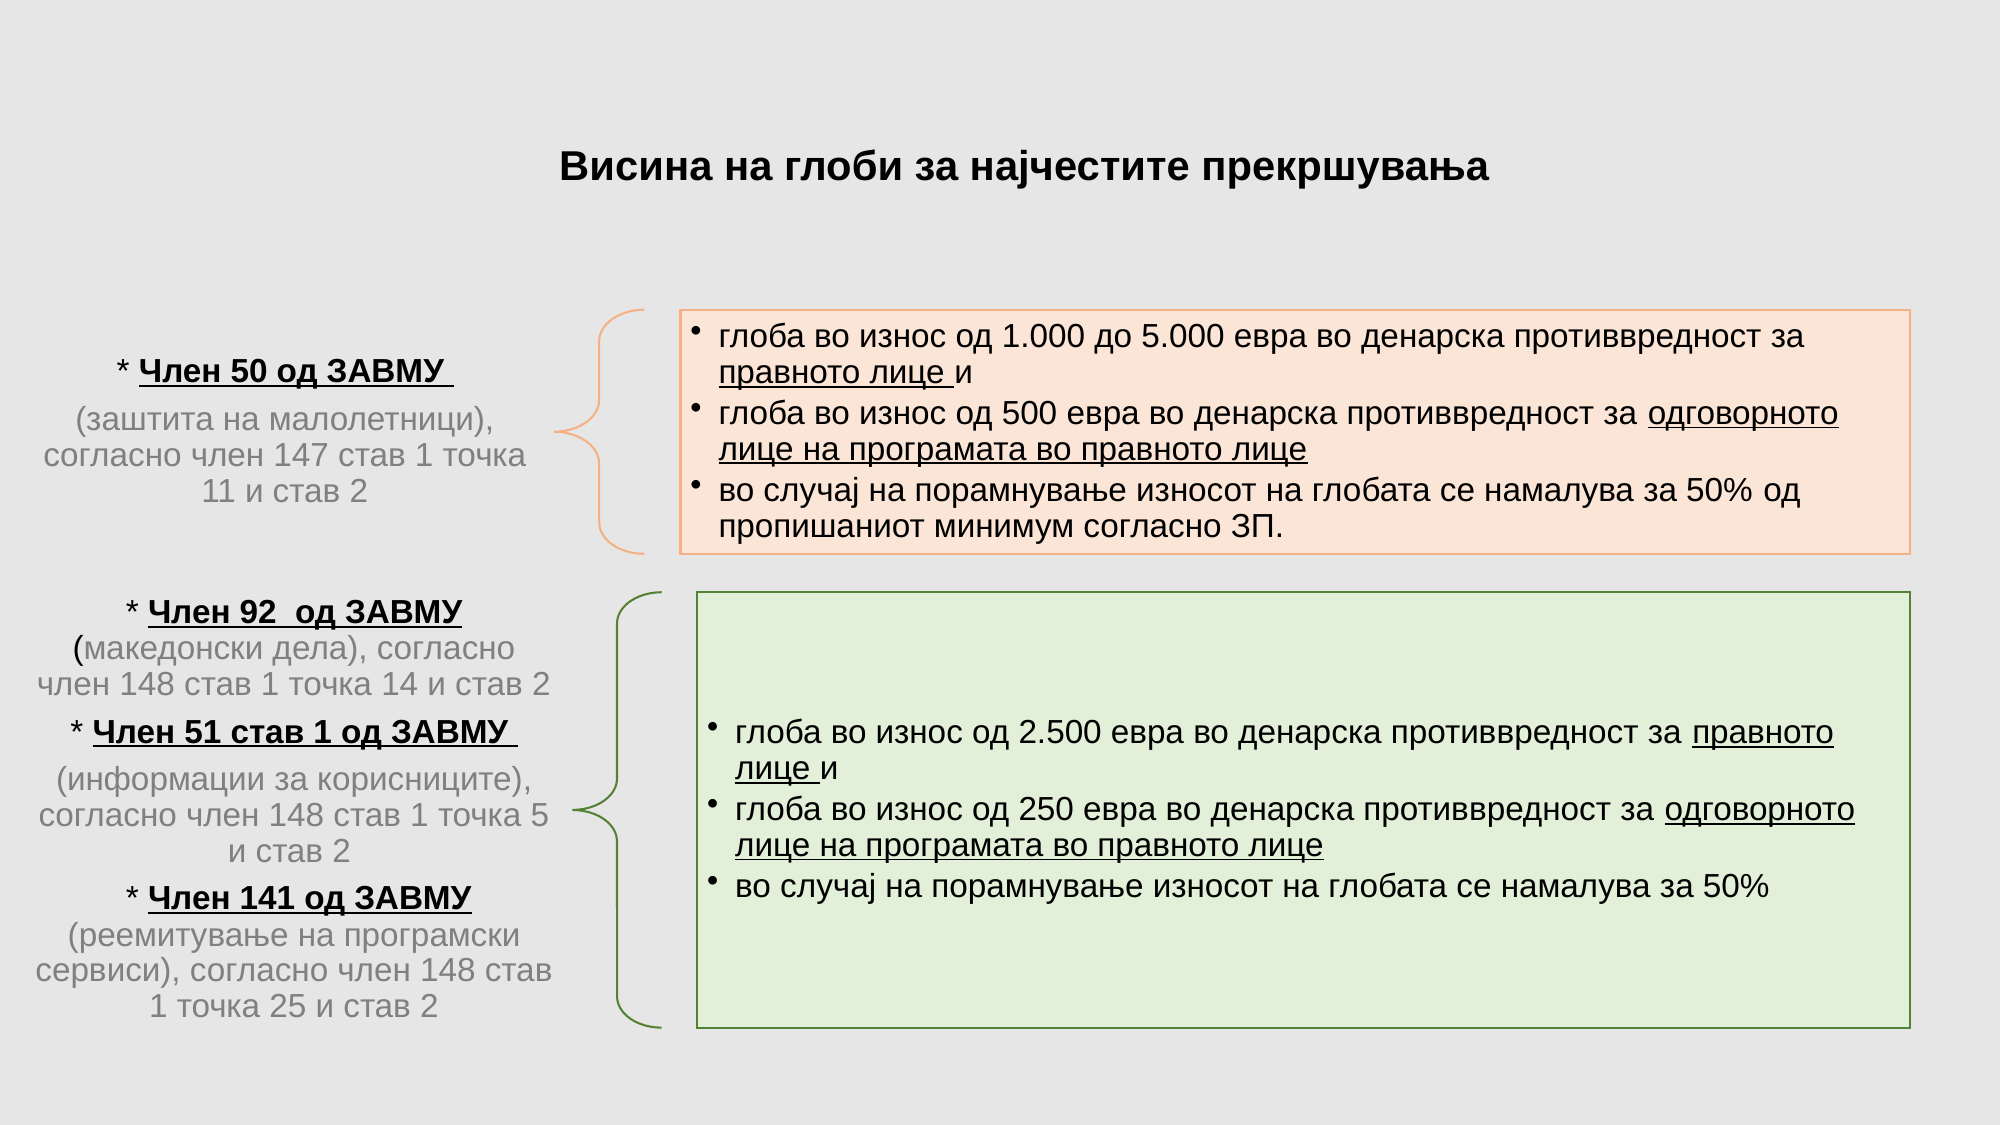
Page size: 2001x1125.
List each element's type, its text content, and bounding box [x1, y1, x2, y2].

title Висина на глоби за најчестите прекршувања [161, 58, 1887, 254]
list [15, 254, 1911, 1083]
